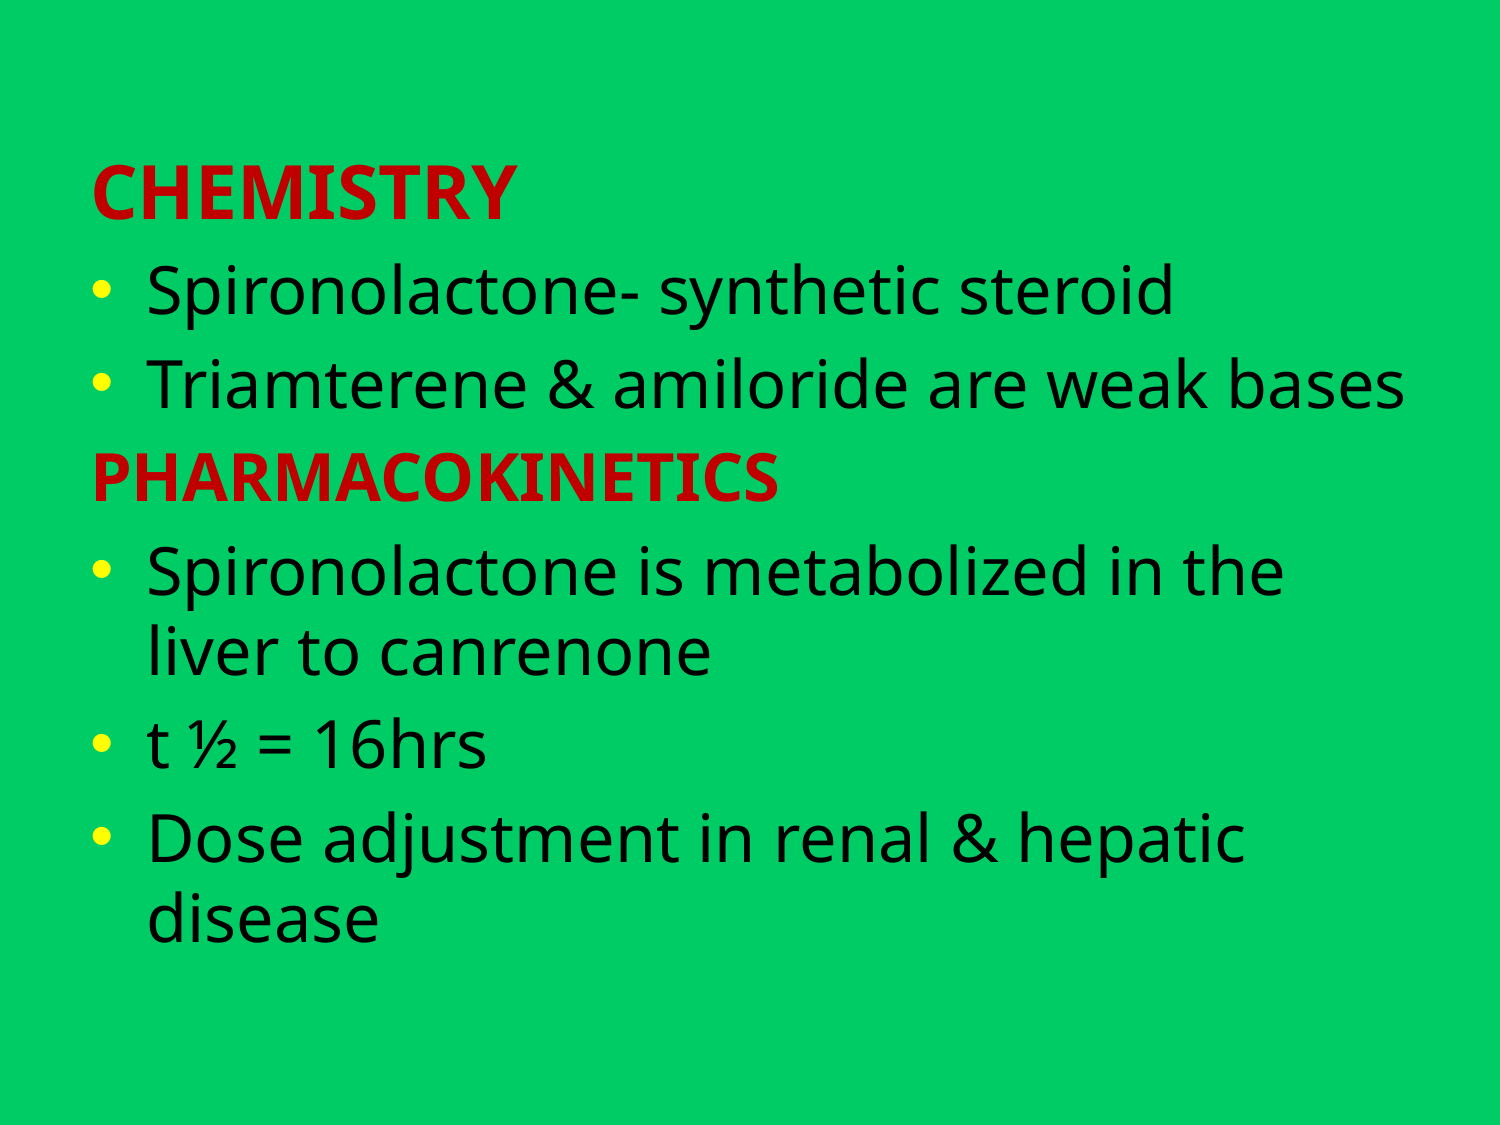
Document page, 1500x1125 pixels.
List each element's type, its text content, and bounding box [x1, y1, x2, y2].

list CHEMISTRY Spironolactone- synthetic steroid Triamterene & amiloride are weak bases PHARMACOKINETICS Spironolactone is metabolized in the liver to canrenone t ½ = 16hrs Dose adjustment in renal & hepatic disease [75, 137, 1425, 1005]
